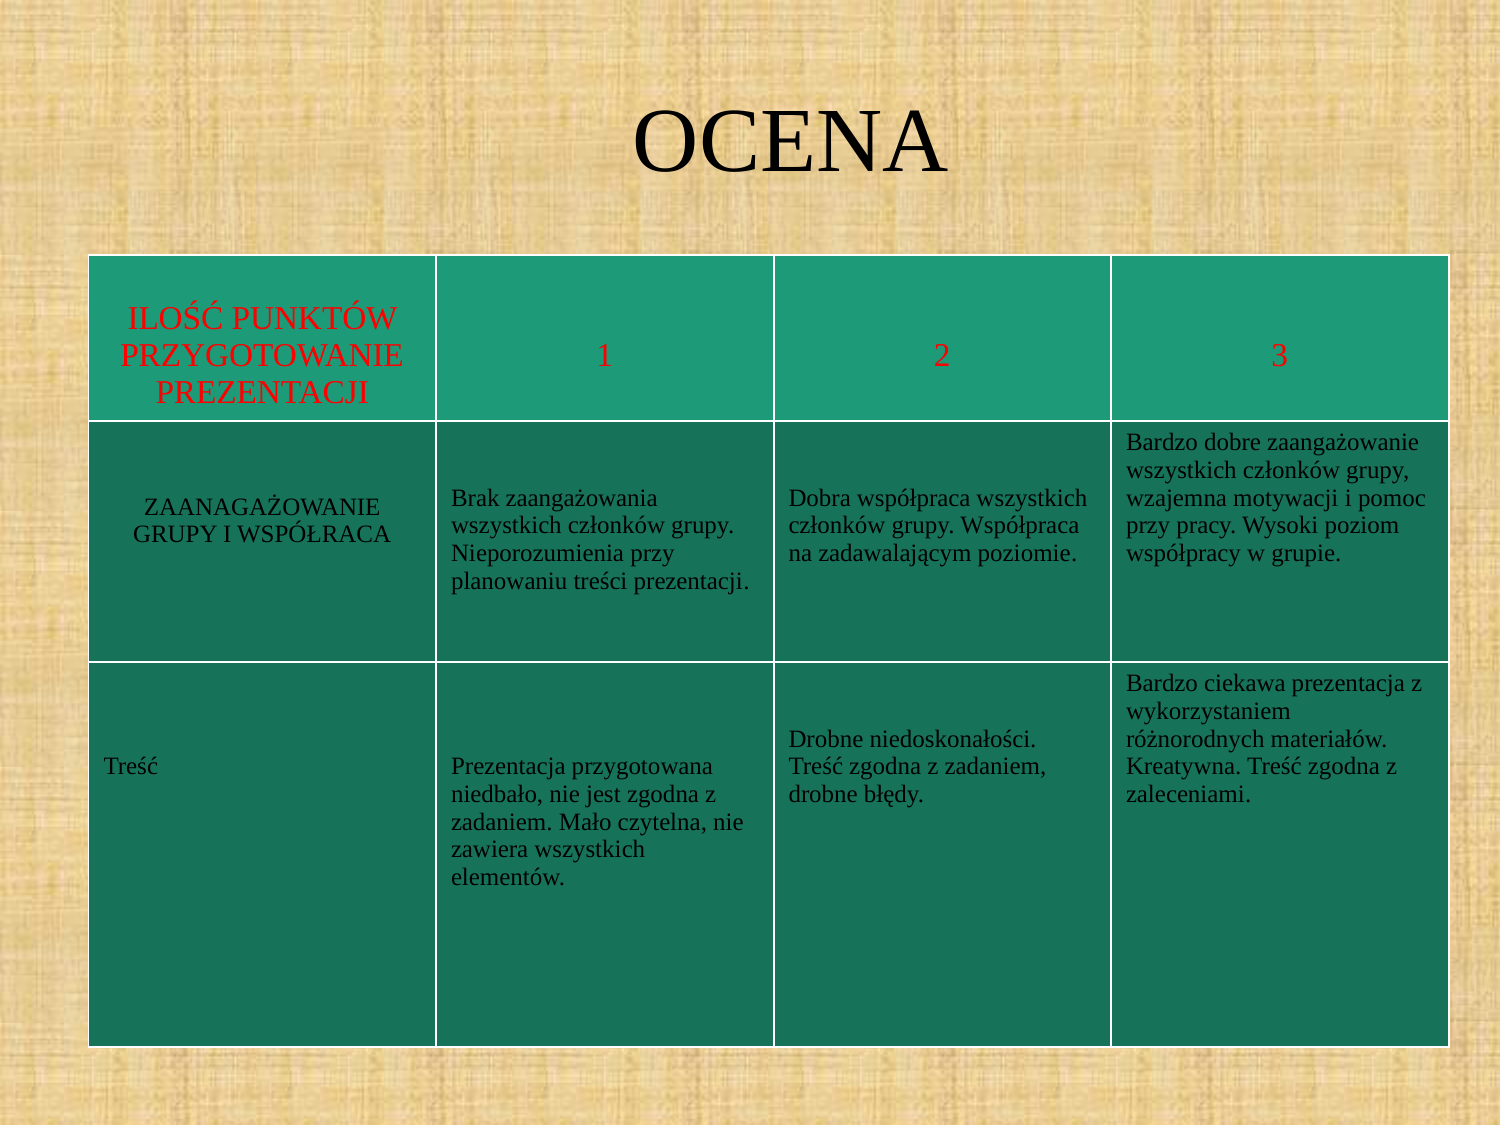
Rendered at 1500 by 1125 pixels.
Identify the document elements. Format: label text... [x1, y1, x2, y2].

table_header 1 [437, 256, 773, 420]
table_header 3 [1112, 256, 1448, 420]
table_cell Dobra współpraca wszystkich członków grupy. Współpraca na zadawalającym poziomie. [775, 422, 1110, 661]
table_cell ZAANAGAŻOWANIE GRUPY I WSPÓŁRACA [89, 422, 435, 661]
table_cell Bardzo ciekawa prezentacja z wykorzystaniem różnorodnych materiałów. Kreatywna. Treść zgodna z zaleceniami. [1112, 663, 1448, 1046]
table_cell Bardzo dobre zaangażowanie wszystkich członków grupy, wzajemna motywacji i pomoc przy pracy. Wysoki poziom współpracy w grupie. [1112, 422, 1448, 661]
table_cell Brak zaangażowania wszystkich członków grupy. Nieporozumienia przy planowaniu treści prezentacji. [437, 422, 773, 661]
table_header 2 [775, 256, 1110, 420]
table_cell Prezentacja przygotowana niedbało, nie jest zgodna z zadaniem. Mało czytelna, nie zawiera wszystkich elementów. [437, 663, 773, 1046]
picture [0, 0, 1500, 1125]
table_header ILOŚĆ PUNKTÓW PRZYGOTOWANIE PREZENTACJI [89, 256, 435, 420]
table_cell Treść [89, 663, 435, 1046]
table_cell Drobne niedoskonałości. Treść zgodna z zadaniem, drobne błędy. [775, 663, 1110, 1046]
title OCENA [206, 66, 1376, 218]
